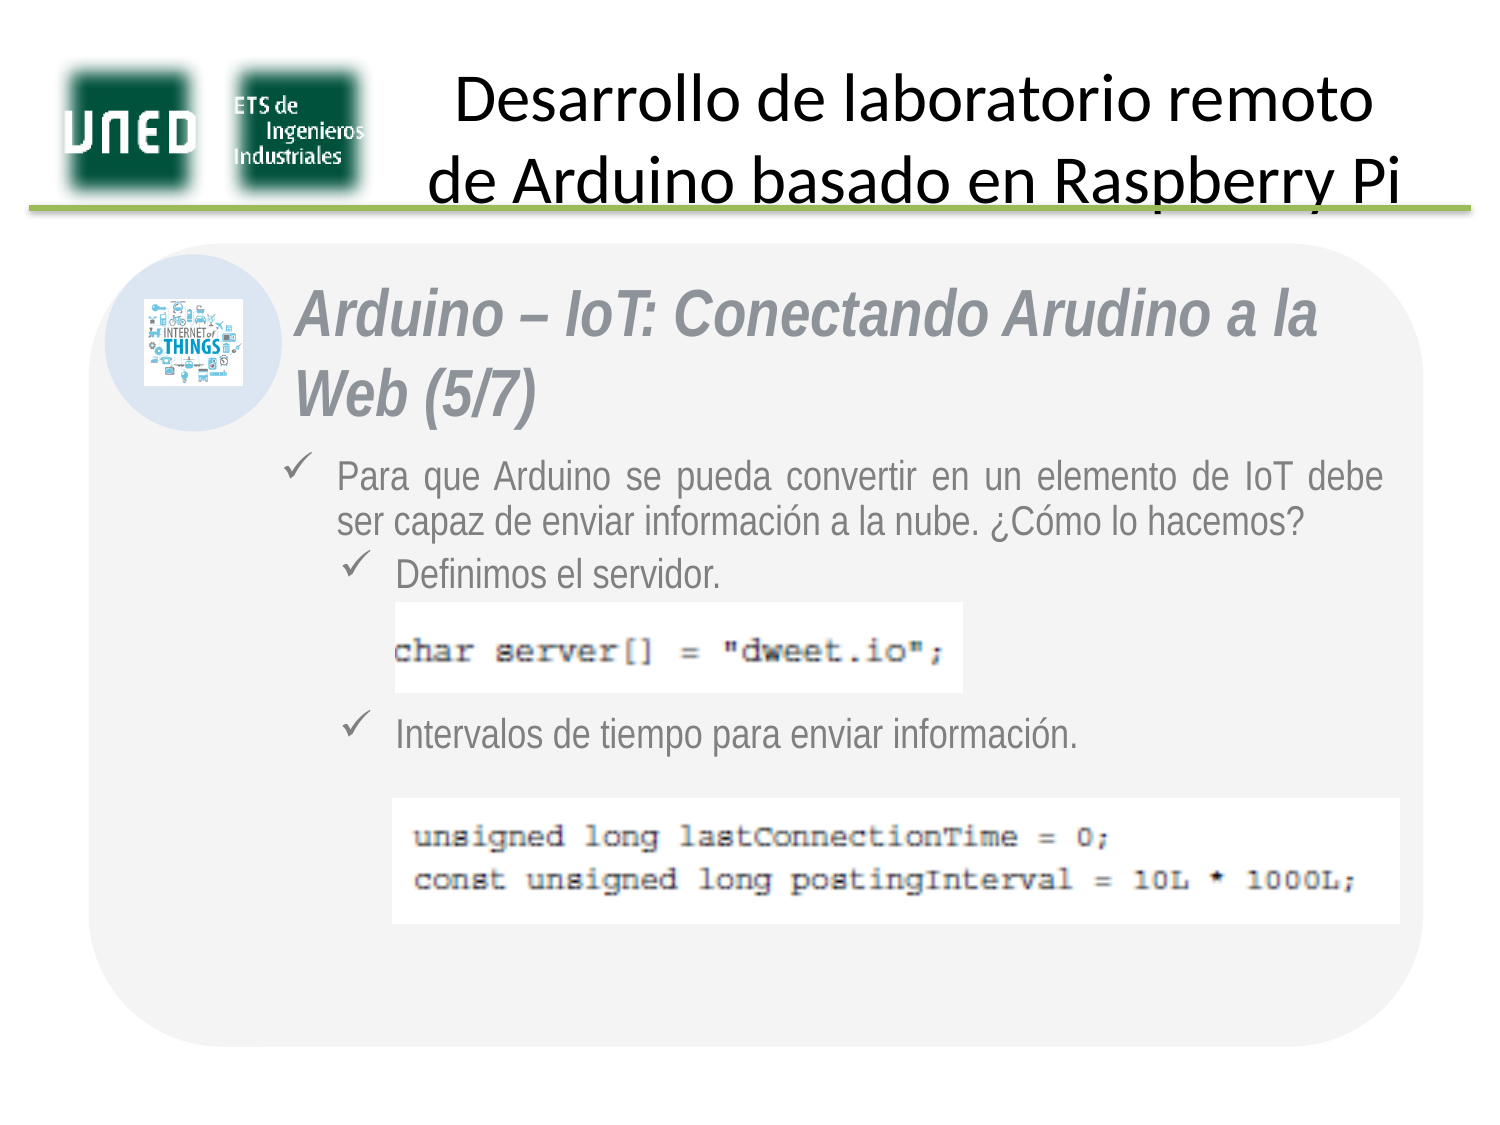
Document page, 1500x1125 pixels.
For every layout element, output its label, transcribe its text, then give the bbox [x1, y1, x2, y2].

picture [395, 602, 963, 693]
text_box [104, 254, 283, 432]
picture [391, 798, 1400, 925]
picture [83, 84, 346, 178]
text_box Para que Arduino se pueda convertir en un elemento de IoT debe ser capaz de enviar información a la nube. ¿Cómo lo hacemos? Definimos el servidor. Intervalos de tiempo para enviar información. [88, 243, 1424, 1047]
text_box Arduino – IoT: Conectando Arudino a la Web (5/7) [295, 278, 1459, 432]
